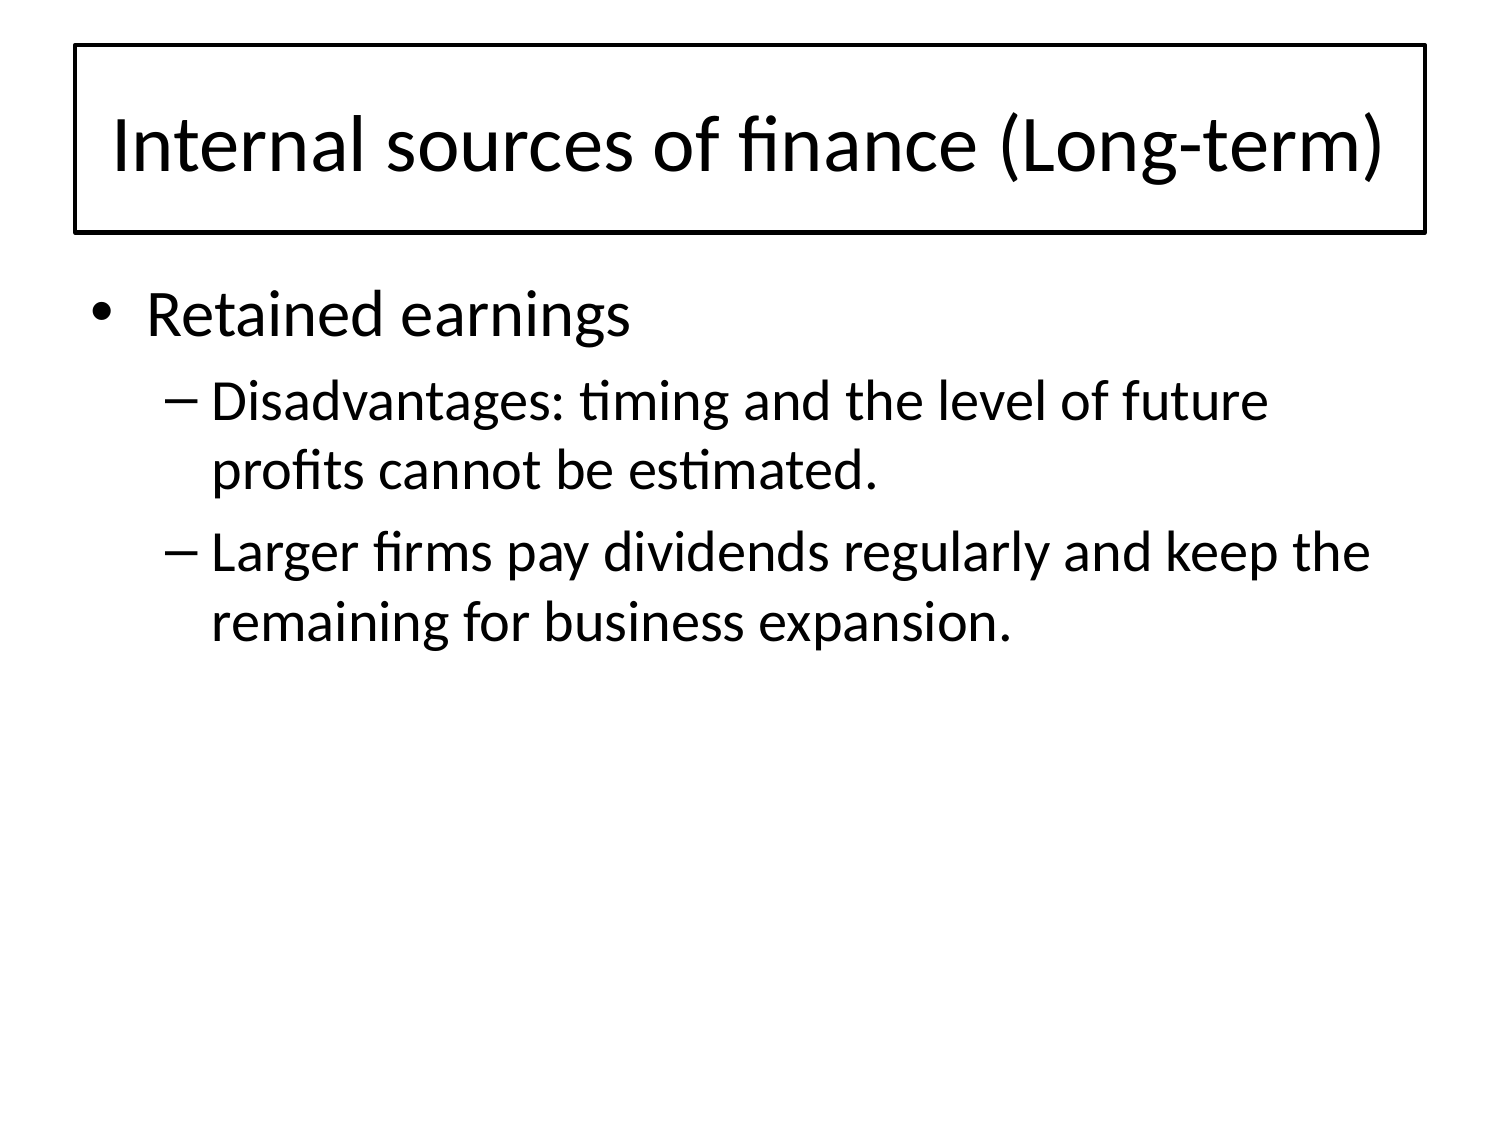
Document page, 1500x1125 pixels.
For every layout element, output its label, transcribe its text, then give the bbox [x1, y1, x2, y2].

list Retained earnings Disadvantages: timing and the level of future profits cannot be estimated. Larger firms pay dividends regularly and keep the remaining for business expansion. [75, 262, 1425, 1005]
title Internal sources of finance (Long-term) [73, 43, 1427, 235]
